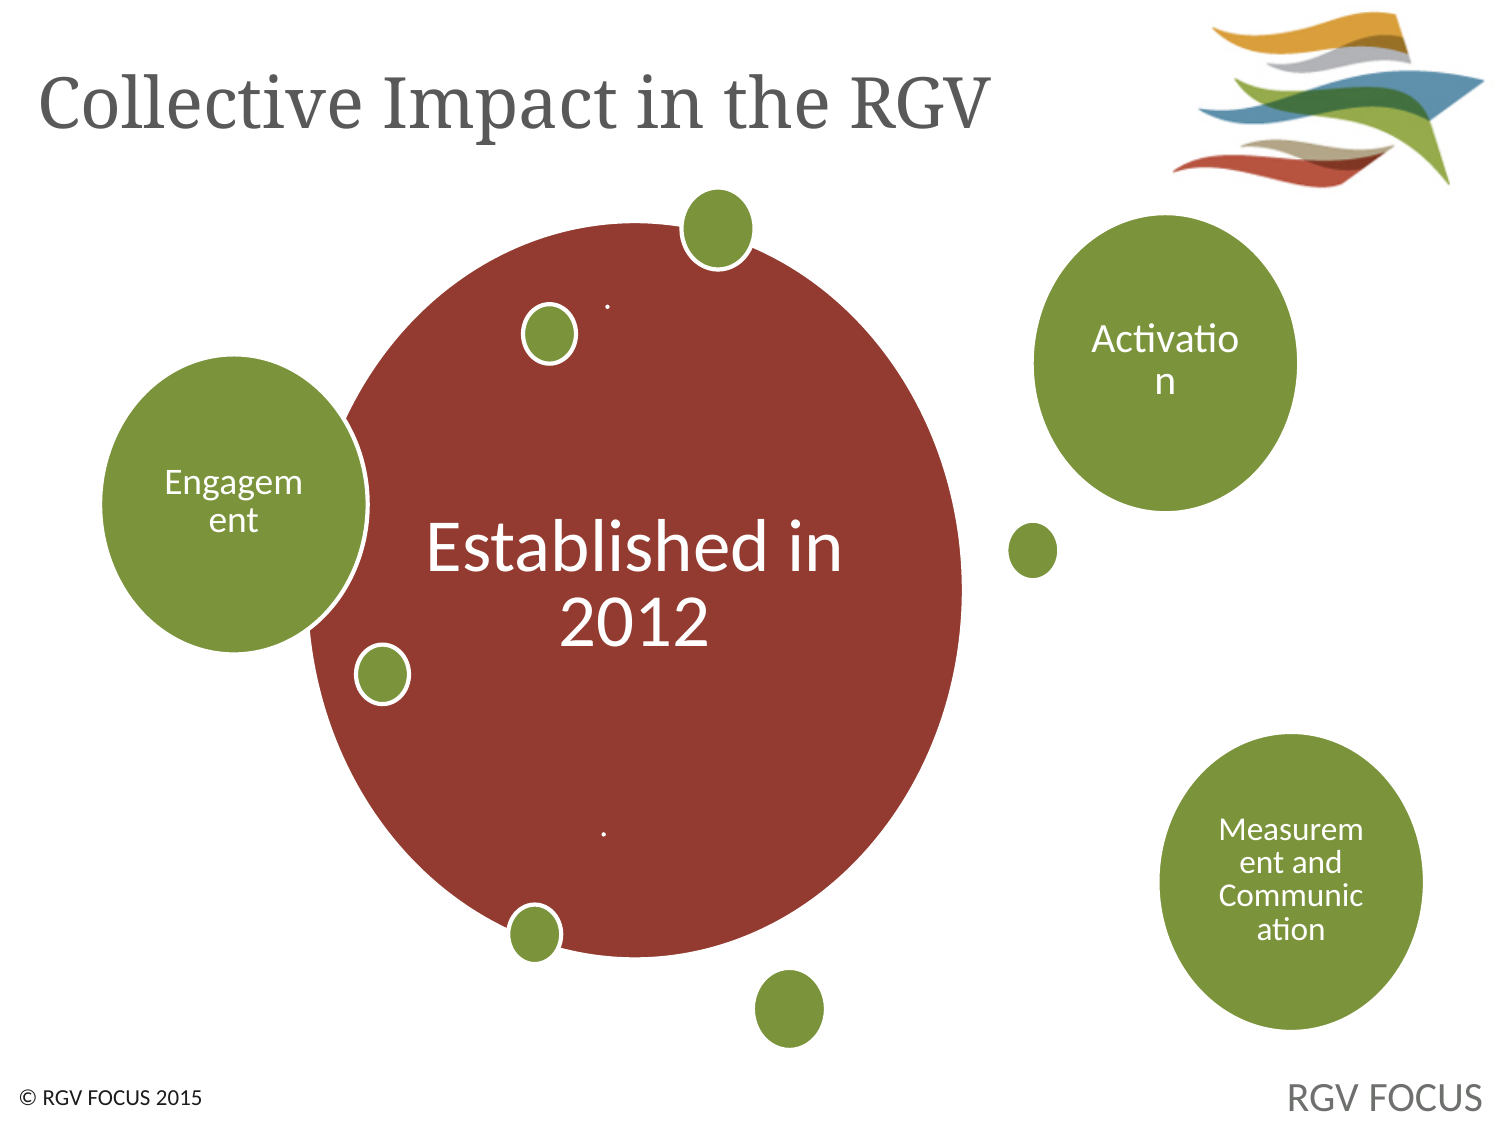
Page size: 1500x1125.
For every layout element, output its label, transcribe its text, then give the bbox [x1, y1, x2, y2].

title Collective Impact in the RGV [37, 24, 1388, 175]
slide_number © RGV FOCUS 2015 [3, 1065, 268, 1125]
picture [1142, 0, 1500, 219]
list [74, 187, 1426, 1051]
